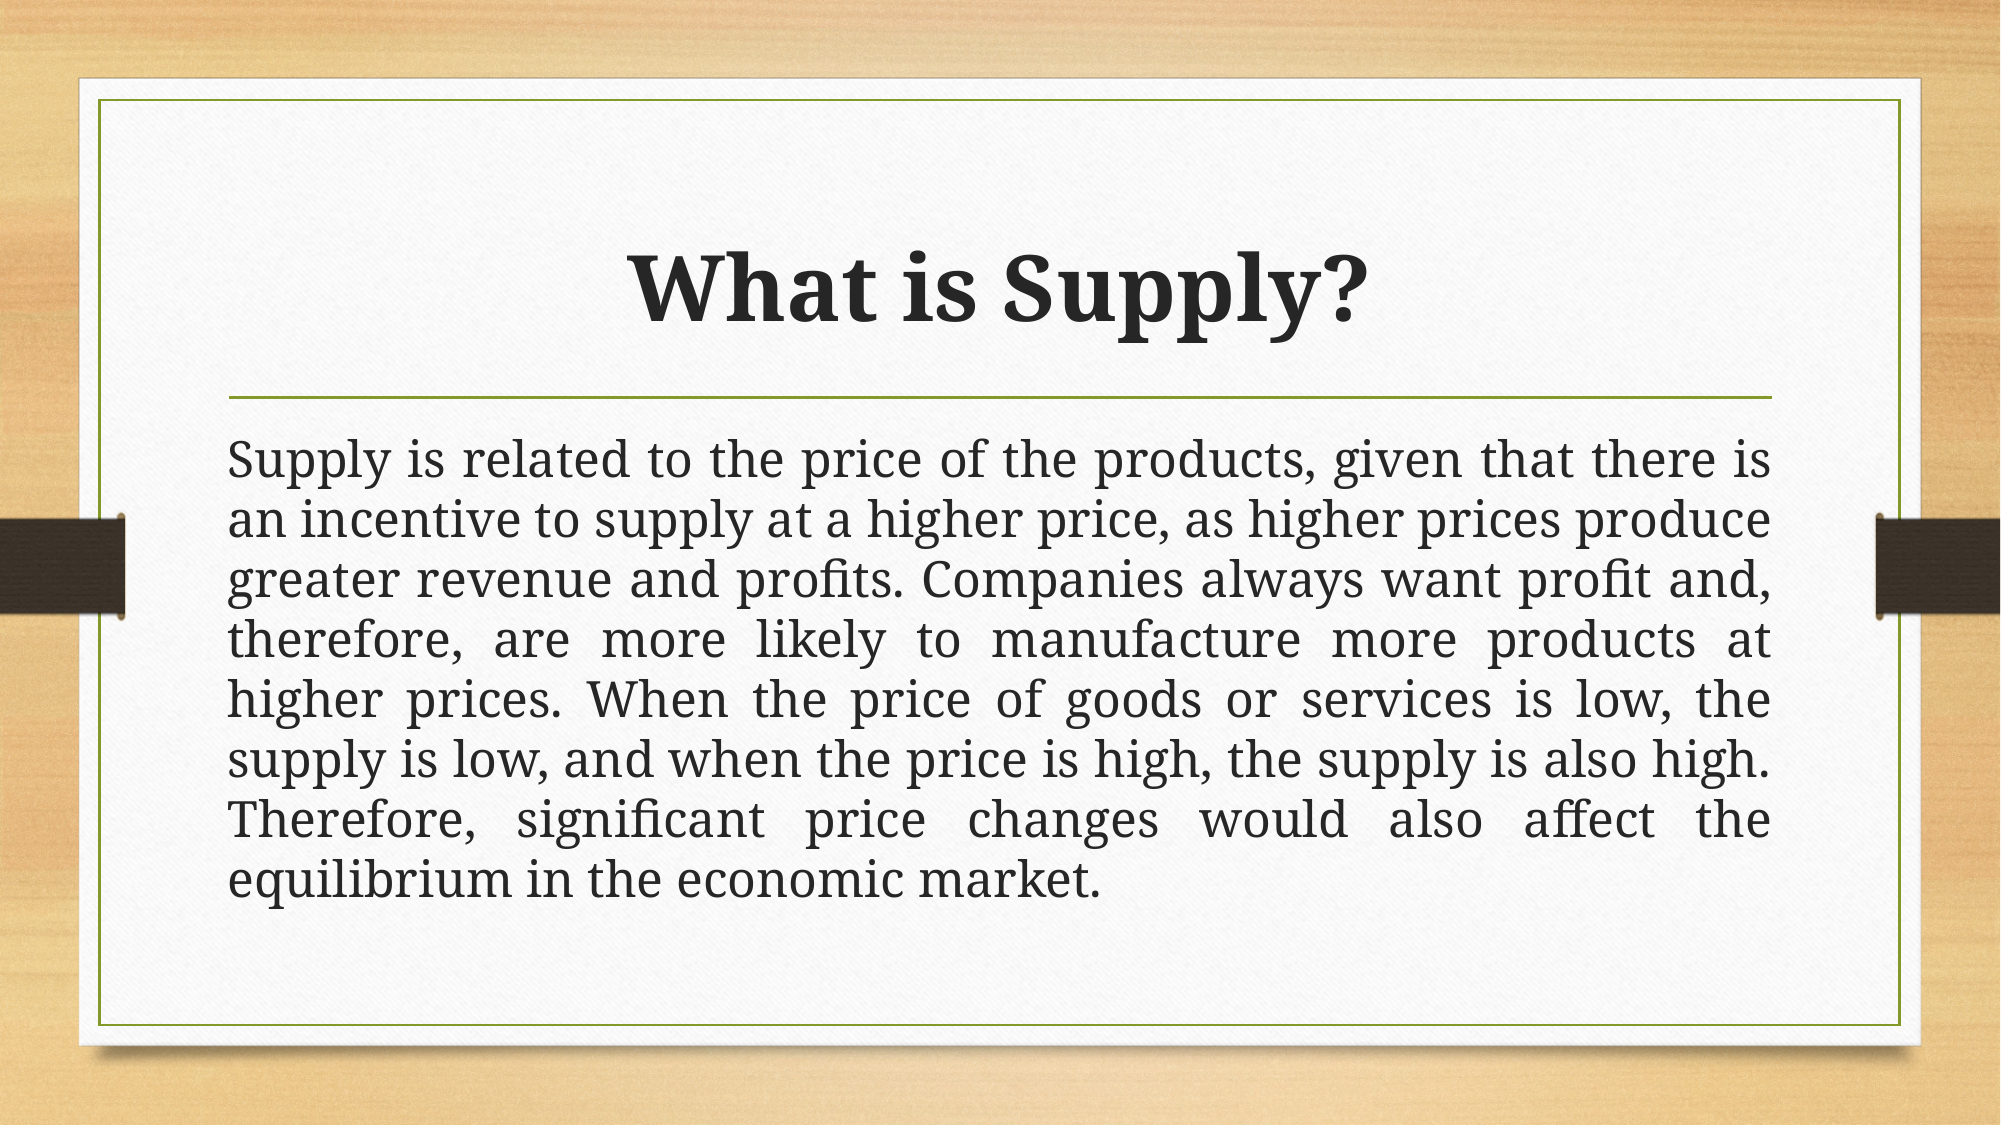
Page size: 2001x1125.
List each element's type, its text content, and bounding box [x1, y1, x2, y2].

list Supply is related to the price of the products, given that there is an incentive to supply at a higher price, as higher prices produce greater revenue and profits. Companies always want profit and, therefore, are more likely to manufacture more products at higher prices. When the price of goods or services is low, the supply is low, and when the price is high, the supply is also high. Therefore, significant price changes would also affect the equilibrium in the economic market. [212, 419, 1788, 964]
title What is Supply? [137, 183, 1863, 386]
picture [0, 0, 2001, 1125]
